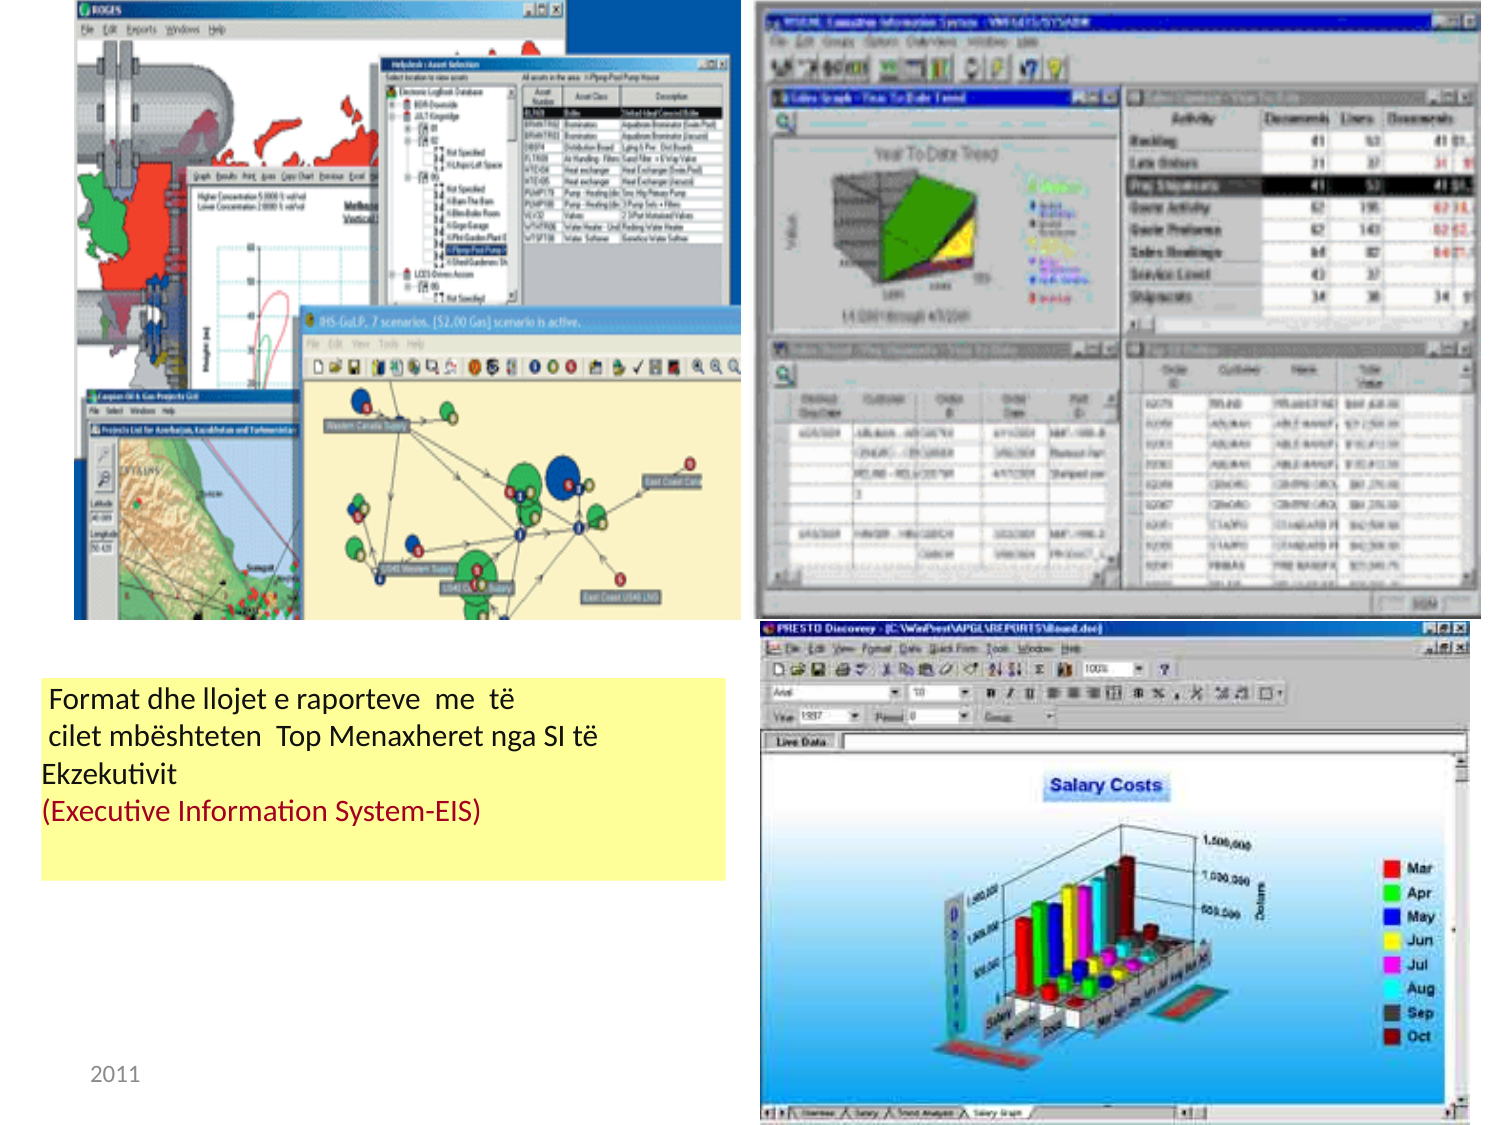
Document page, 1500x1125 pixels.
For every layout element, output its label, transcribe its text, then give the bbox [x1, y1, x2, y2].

slide_number 2011 [75, 1042, 425, 1103]
picture [73, 0, 741, 620]
text_box Format dhe llojet e raporteve me të cilet mbështeten Top Menaxheret nga SI të Ekzekutivit (Executive Information System-EIS) [41, 678, 726, 881]
picture [749, 0, 1481, 619]
picture [760, 621, 1470, 1125]
